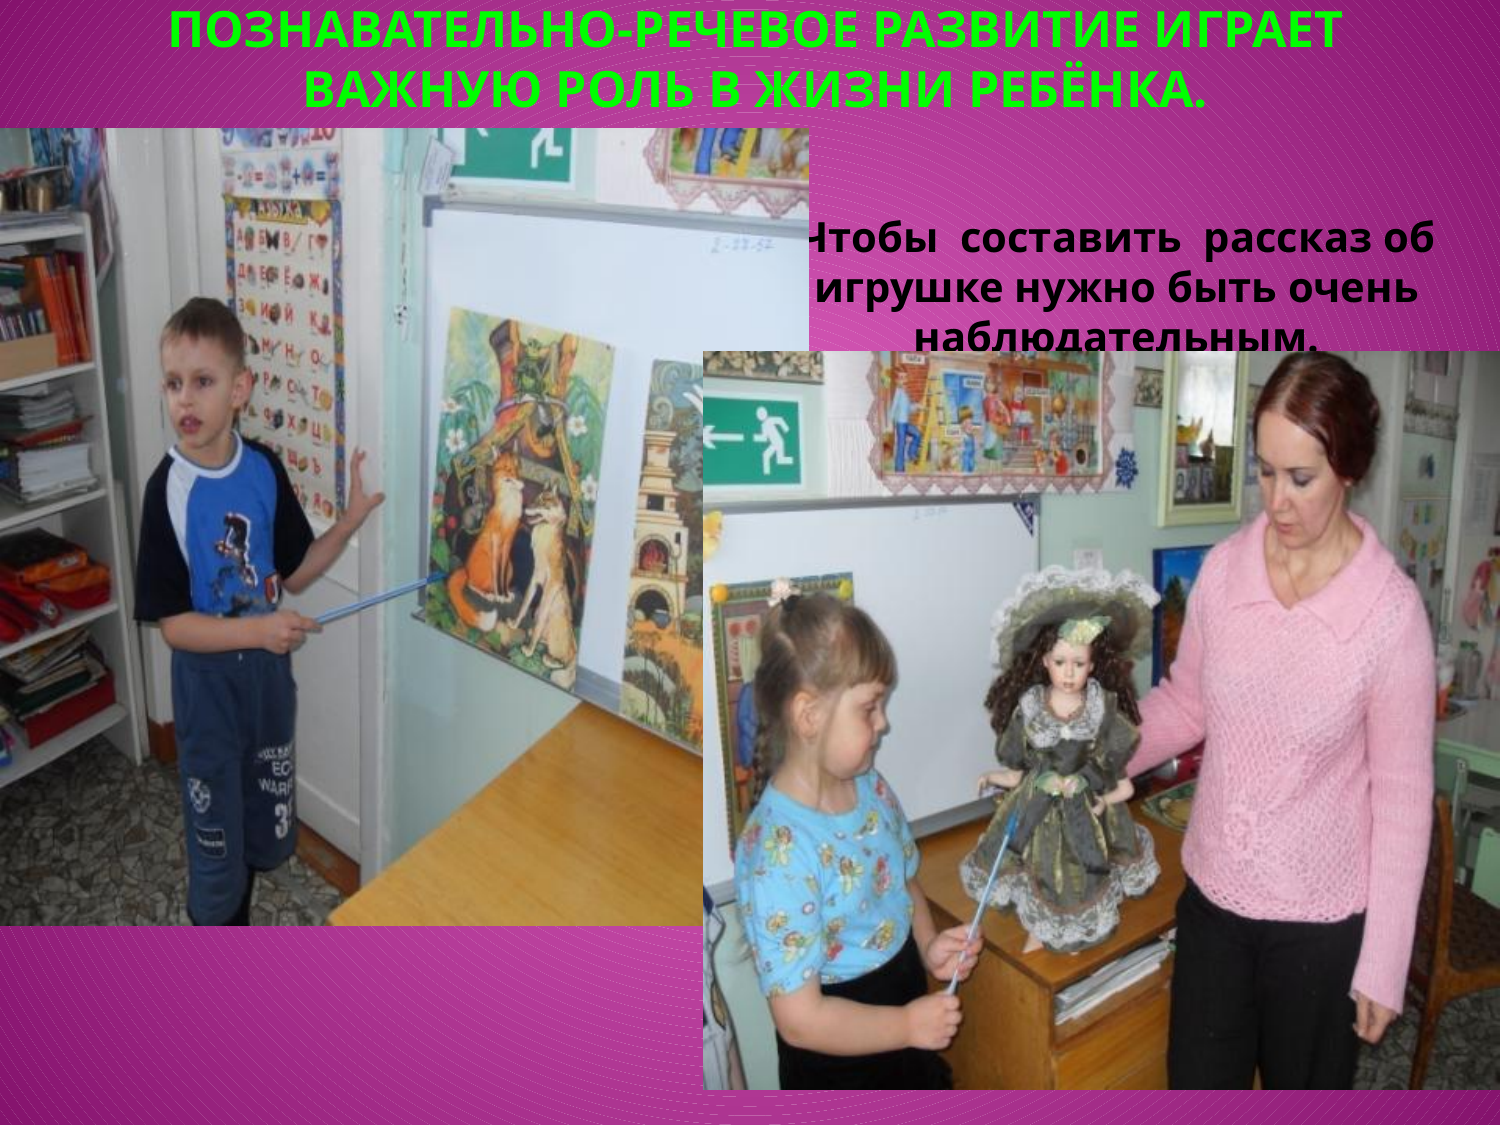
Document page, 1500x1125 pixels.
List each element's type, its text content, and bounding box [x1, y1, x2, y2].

picture [0, 128, 1500, 1091]
title Познавательно-речевое развитие играет важную роль в жизни ребёнка. [46, 0, 1465, 118]
list Чтобы составить рассказ об игрушке нужно быть очень наблюдательным. [814, 210, 1447, 349]
